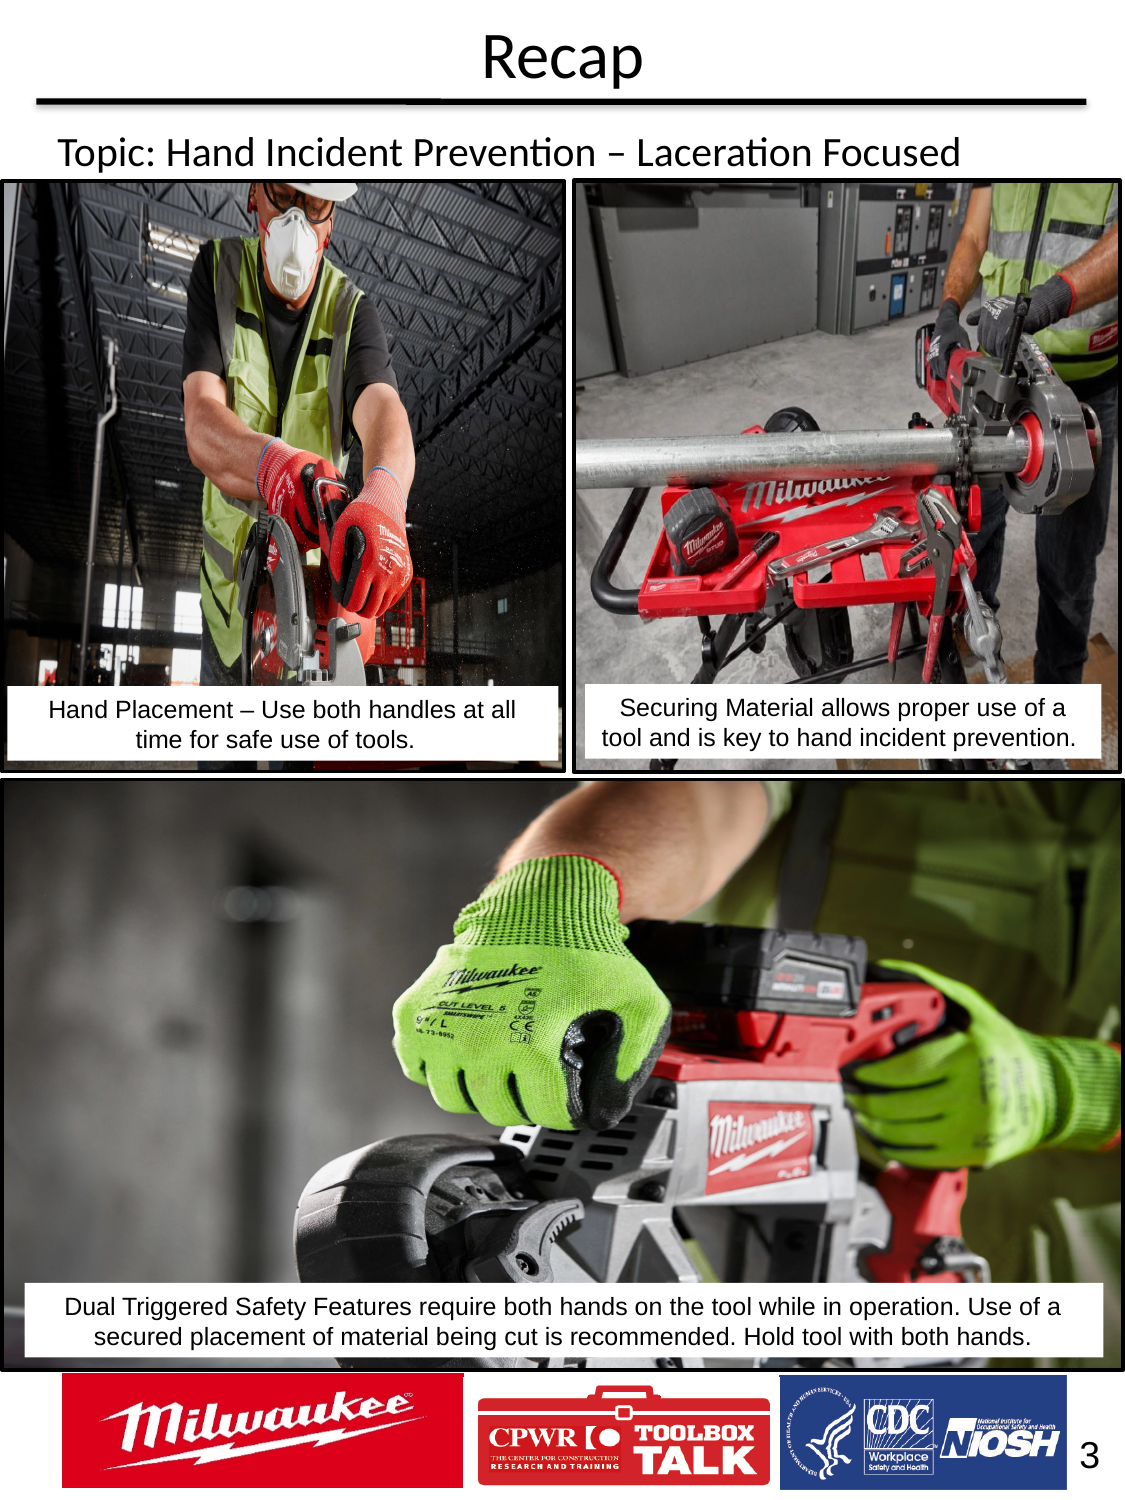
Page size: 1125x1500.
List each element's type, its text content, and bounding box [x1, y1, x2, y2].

picture [3, 182, 563, 770]
text_box 3 [1072, 1424, 1113, 1484]
picture [3, 781, 1122, 1369]
picture [576, 182, 1118, 770]
text_box Recap [0, 4, 1125, 114]
picture [62, 1373, 1067, 1494]
text_box Topic: Hand Incident Prevention – Laceration Focused [42, 117, 1013, 183]
